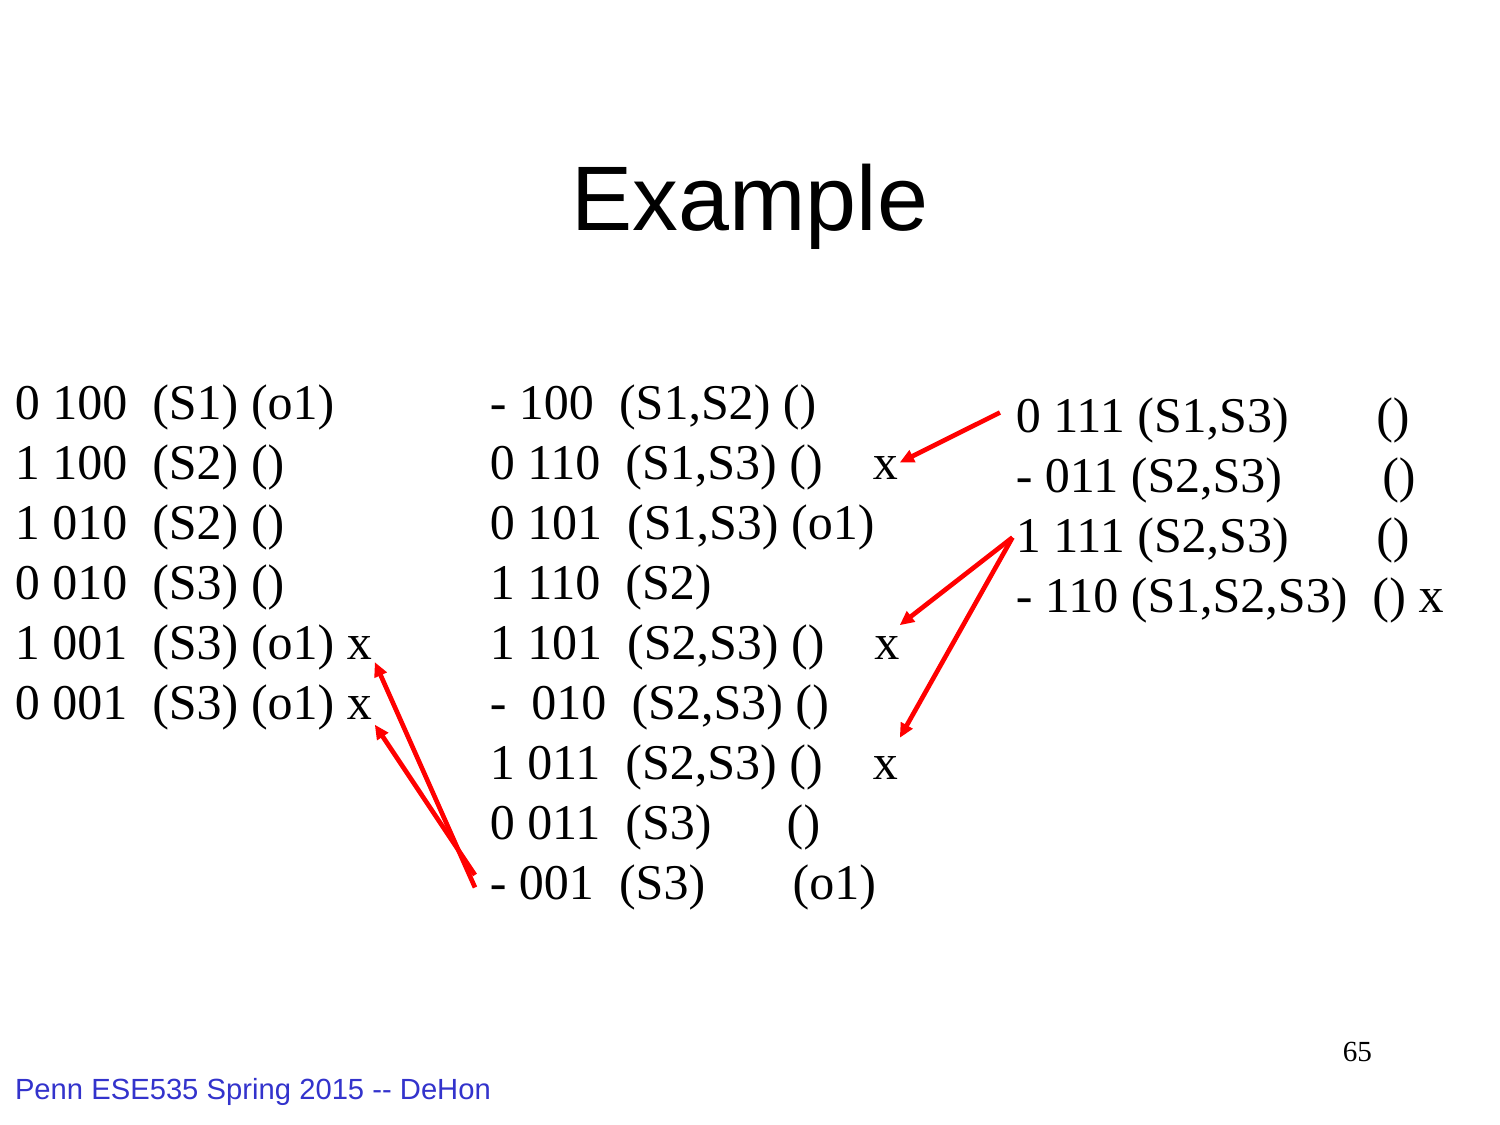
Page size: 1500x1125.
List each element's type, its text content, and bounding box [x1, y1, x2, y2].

title Example [112, 99, 1388, 288]
text_box - 100 (S1,S2) () 0 110 (S1,S3) () x 0 101 (S1,S3) (o1) 1 110 (S2) 1 101 (S2,S3) () x - 010 (S2,S3) () 1 011 (S2,S3) () x 0 011 (S3) () - 001 (S3) (o1) [475, 362, 915, 918]
slide_number Penn ESE535 Spring 2015 -- DeHon [0, 1062, 576, 1125]
text_box [375, 724, 456, 847]
text_box [900, 537, 1012, 625]
slide_number 65 [1074, 1024, 1388, 1101]
text_box [900, 412, 1001, 463]
text_box [374, 662, 476, 888]
text_box 0 111 (S1,S3) () - 011 (S2,S3) () 1 111 (S2,S3) () - 110 (S1,S2,S3) () x [1001, 374, 1459, 630]
text_box 0 100 (S1) (o1) 1 100 (S2) () 1 010 (S2) () 0 010 (S3) () 1 001 (S3) (o1) x 0 001 (S3) (o1) x [0, 362, 388, 738]
text_box [900, 537, 1013, 738]
